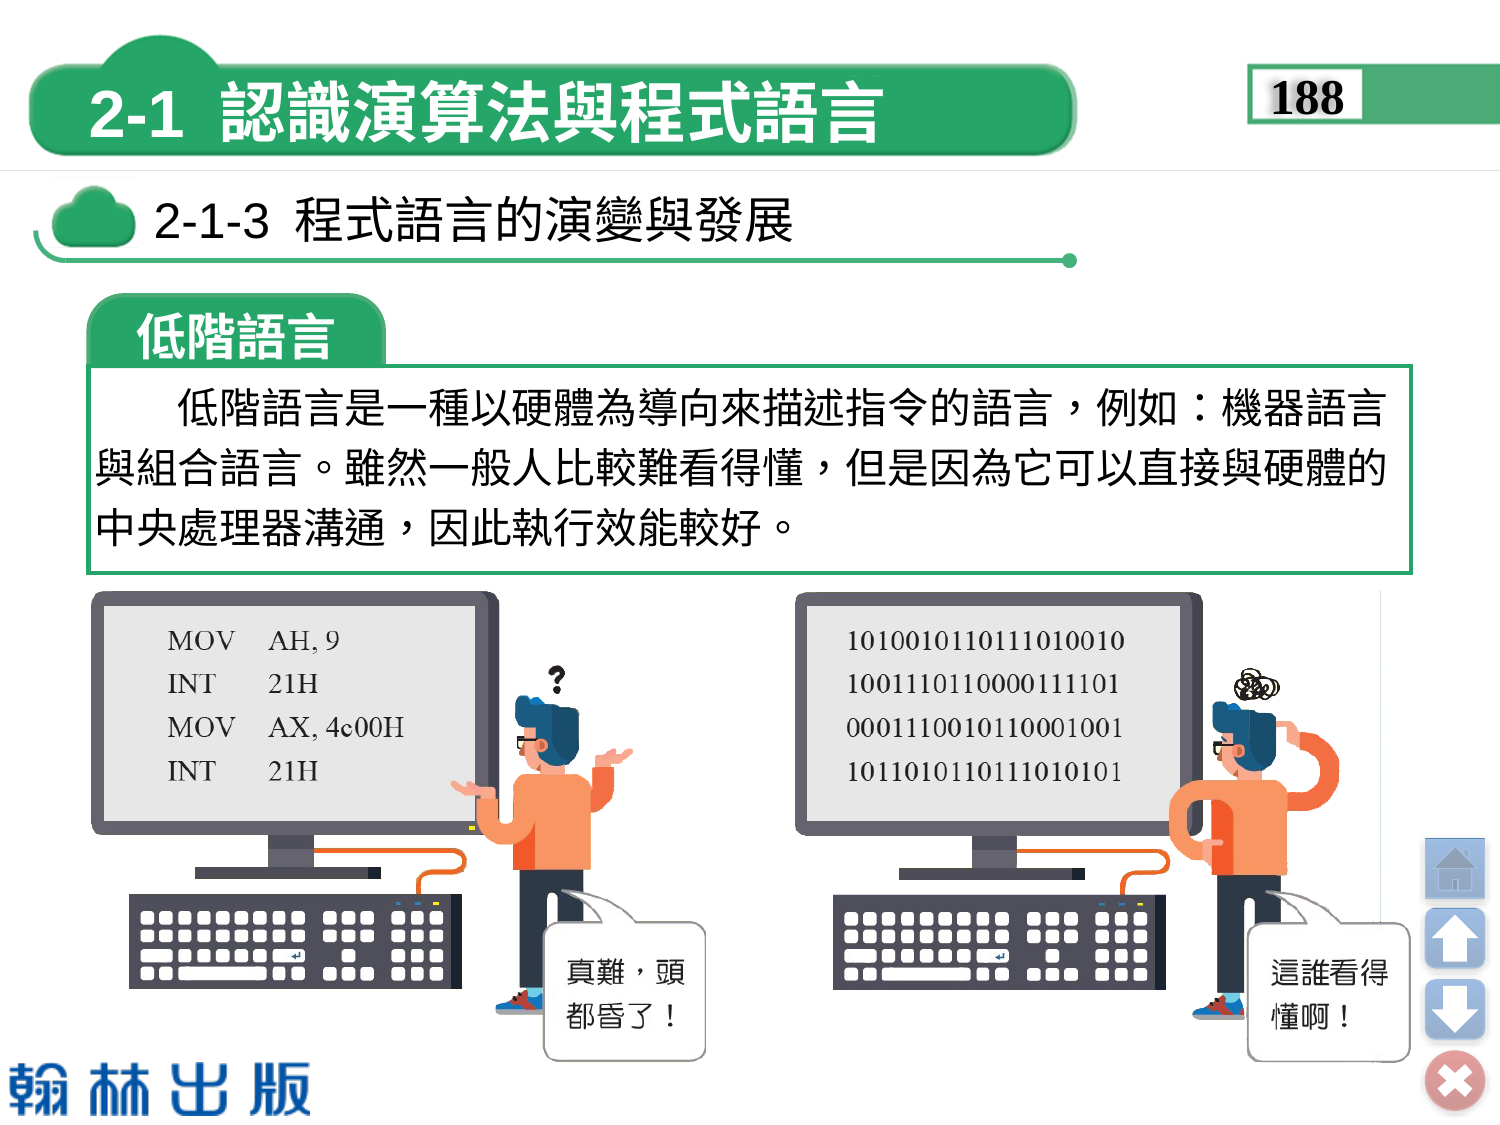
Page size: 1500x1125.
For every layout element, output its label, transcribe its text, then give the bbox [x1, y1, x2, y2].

text_box 低階語言是一種以硬體為導向來描述指令的語言，例如：機器語言與組合語言。雖然一般人比較難看得懂，但是因為它可以直接與硬體的中央處理器溝通，因此執行效能較好。 [88, 366, 1412, 573]
text_box 低階語言 [88, 295, 384, 366]
picture [0, 0, 1500, 268]
picture [9, 590, 707, 1116]
picture [793, 590, 1412, 1064]
text_box 188 [1246, 64, 1369, 125]
